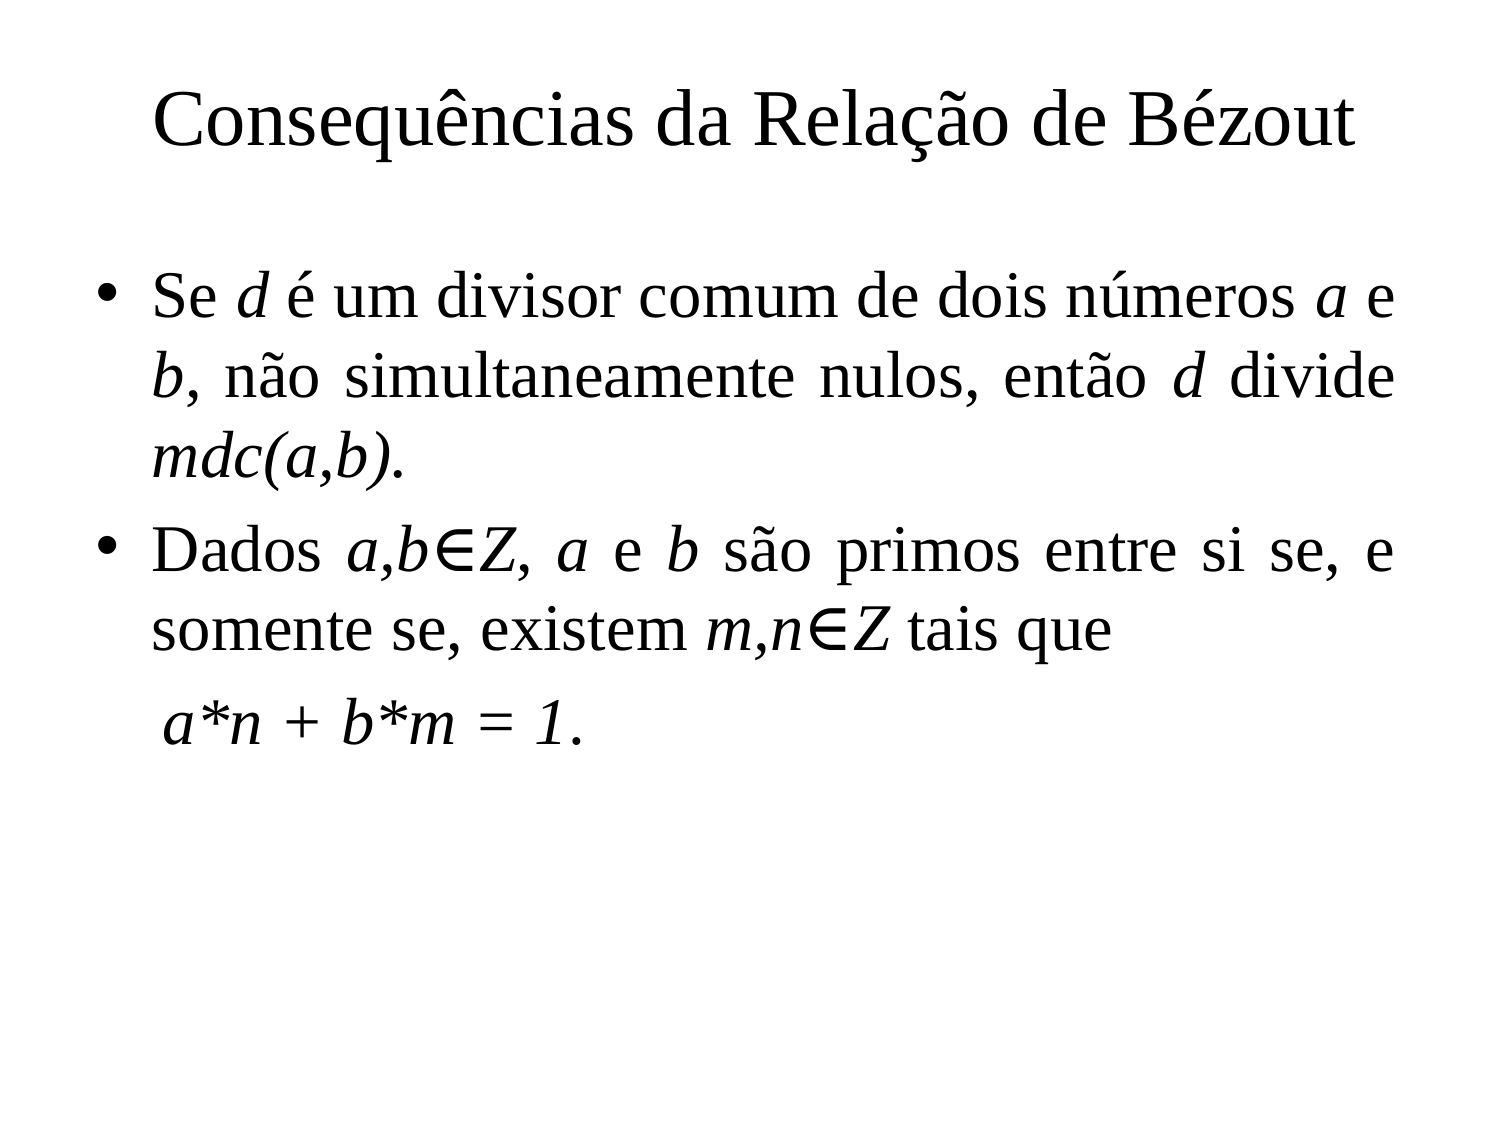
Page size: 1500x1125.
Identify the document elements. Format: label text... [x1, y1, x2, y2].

list Se d é um divisor comum de dois números a e b, não simultaneamente nulos, então d divide mdc(a,b). Dados a,b∈Z, a e b são primos entre si se, e somente se, existem m,n∈Z tais que a*n + b*m = 1. [80, 243, 1412, 986]
title Consequências da Relação de Bézout [80, 19, 1431, 208]
